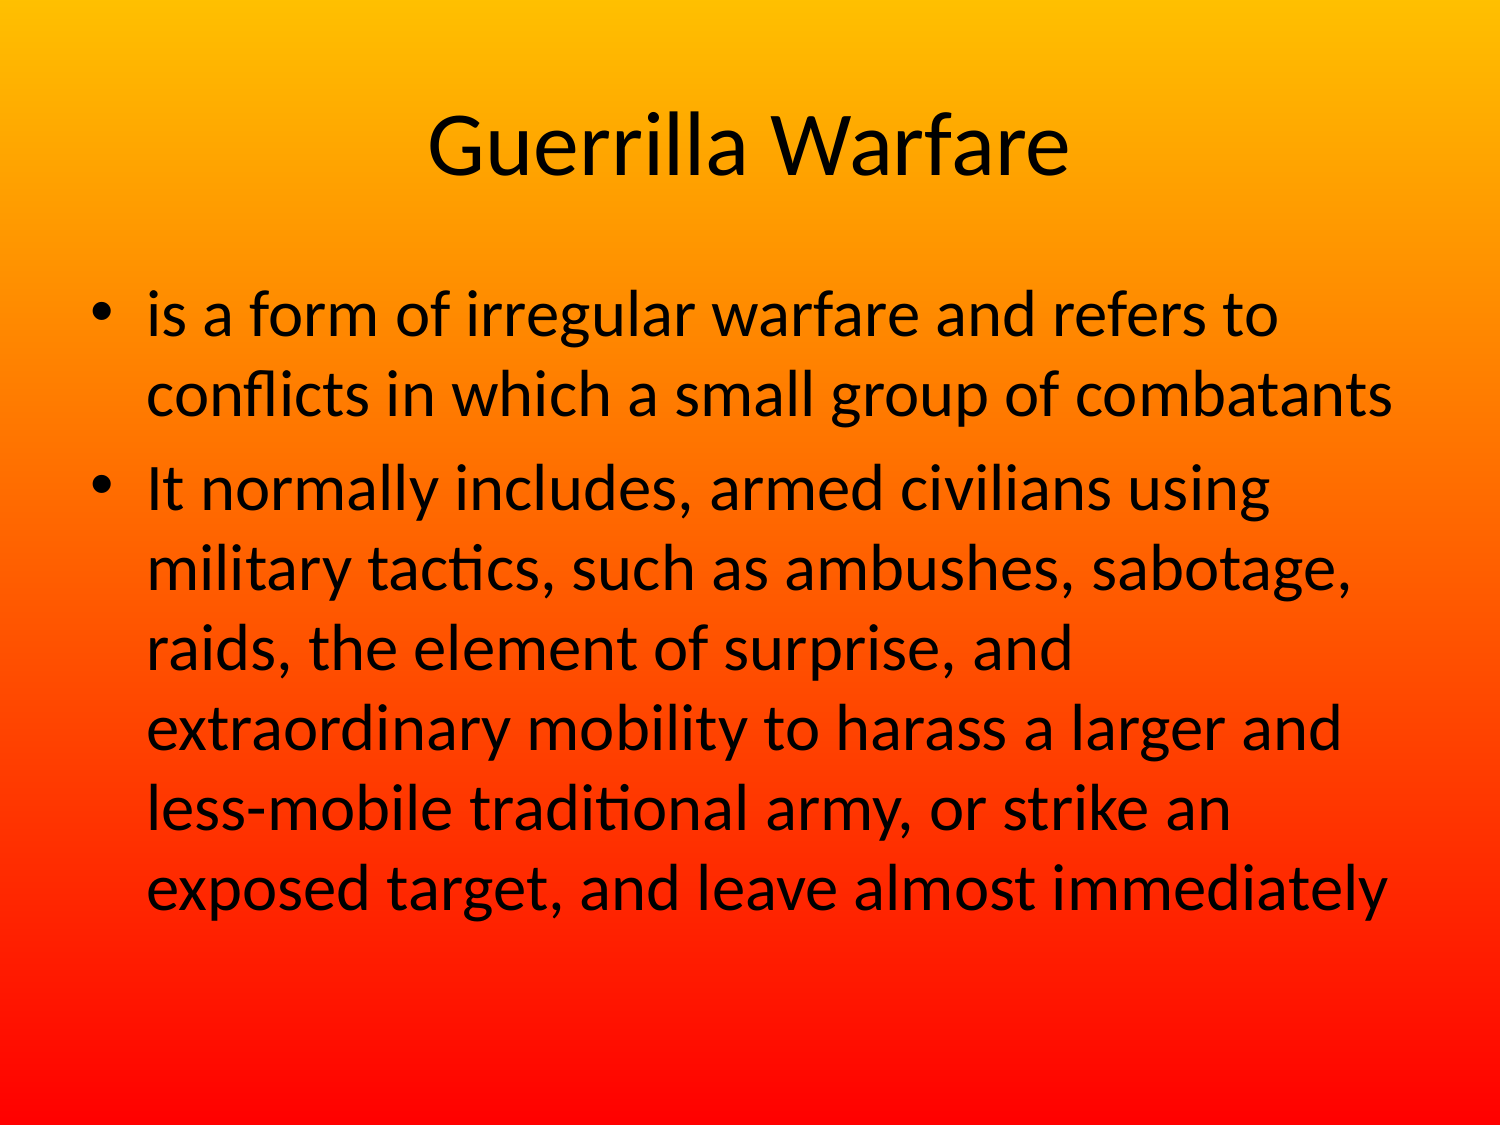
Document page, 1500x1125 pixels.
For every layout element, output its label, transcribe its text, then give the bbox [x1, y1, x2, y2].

title Guerrilla Warfare [75, 45, 1425, 233]
list is a form of irregular warfare and refers to conflicts in which a small group of combatants It normally includes, armed civilians using military tactics, such as ambushes, sabotage, raids, the element of surprise, and extraordinary mobility to harass a larger and less-mobile traditional army, or strike an exposed target, and leave almost immediately [75, 262, 1425, 1005]
